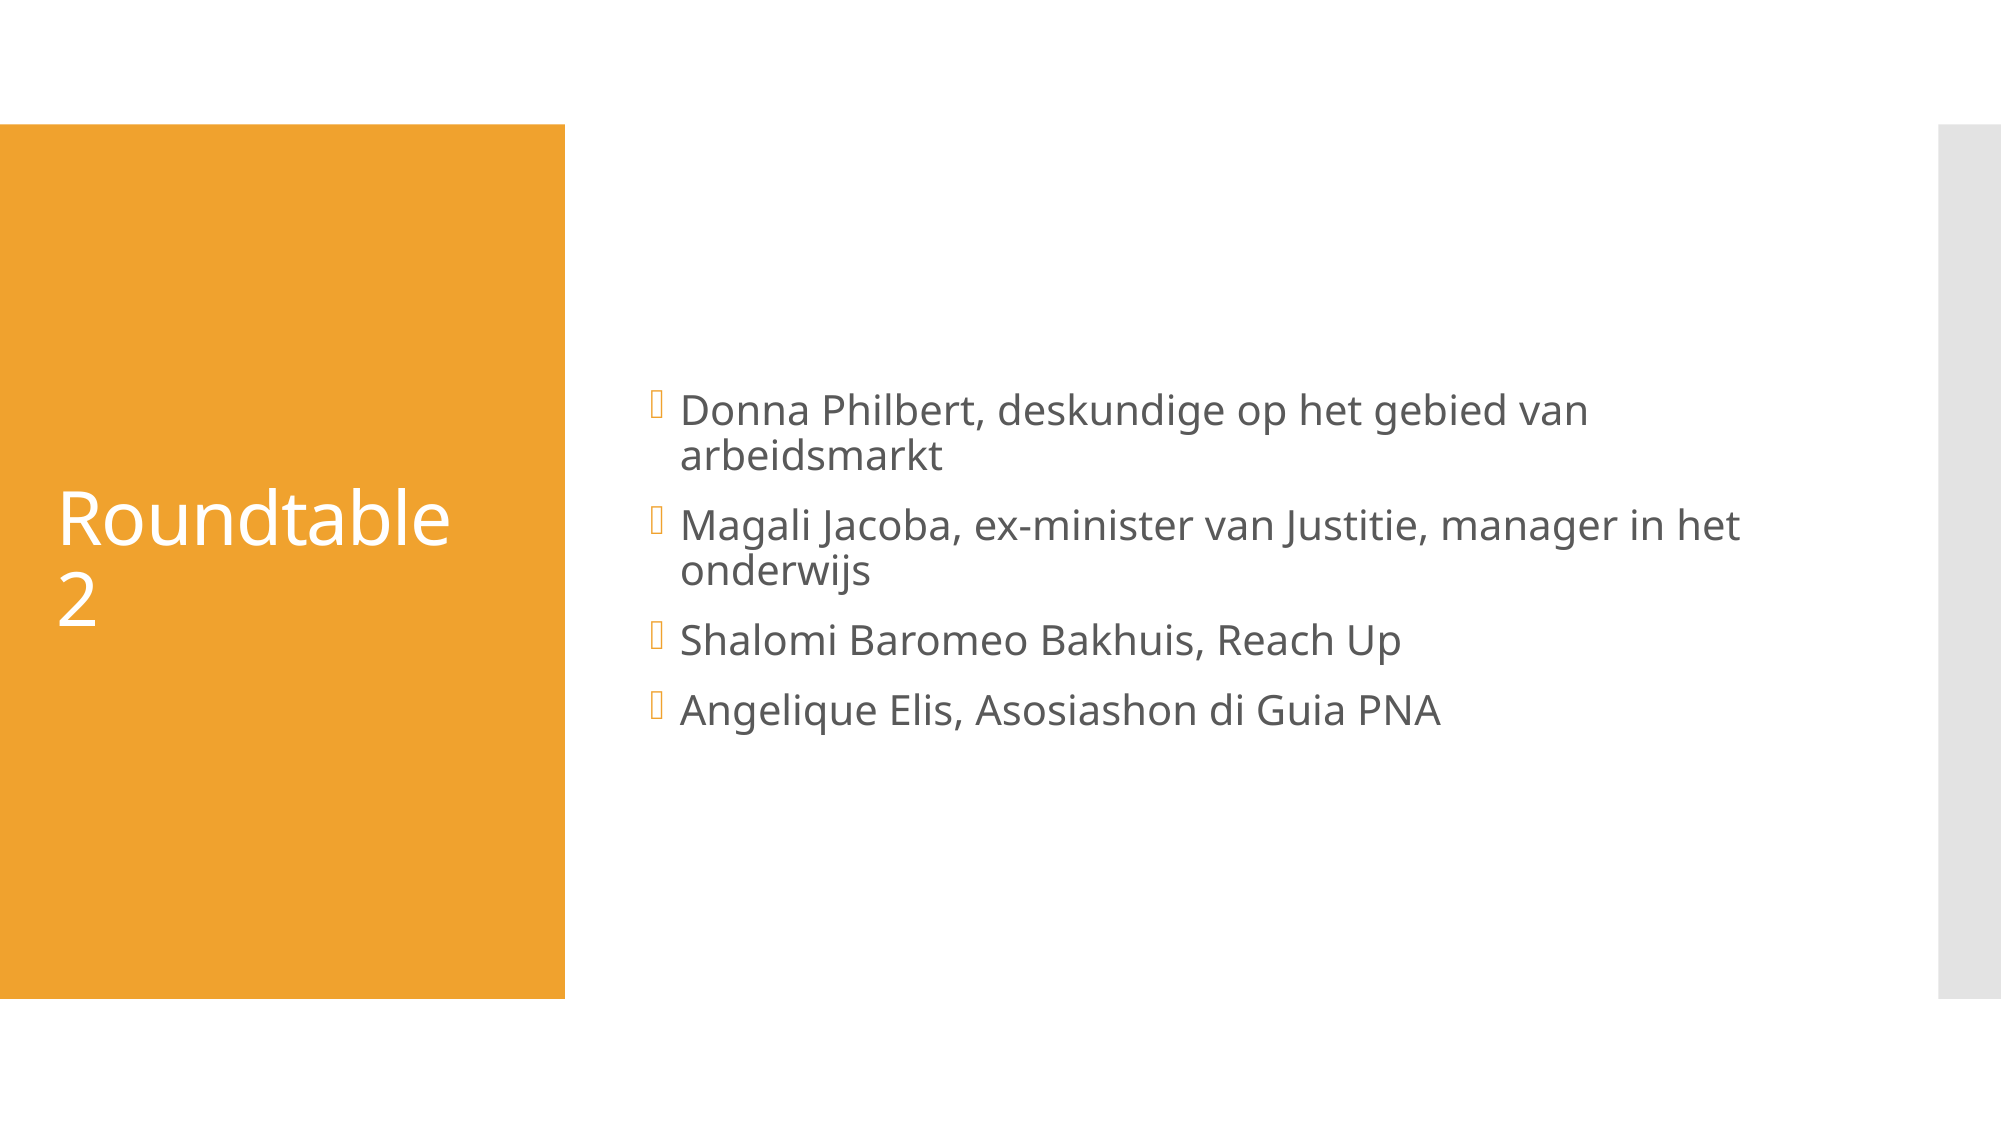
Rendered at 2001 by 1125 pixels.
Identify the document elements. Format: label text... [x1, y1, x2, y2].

list Donna Philbert, deskundige op het gebied van arbeidsmarkt Magali Jacoba, ex-minister van Justitie, manager in het onderwijs Shalomi Baromeo Bakhuis, Reach Up Angelique Elis, Asosiashon di Guia PNA [634, 141, 1835, 982]
title Roundtable 2 [41, 184, 525, 940]
